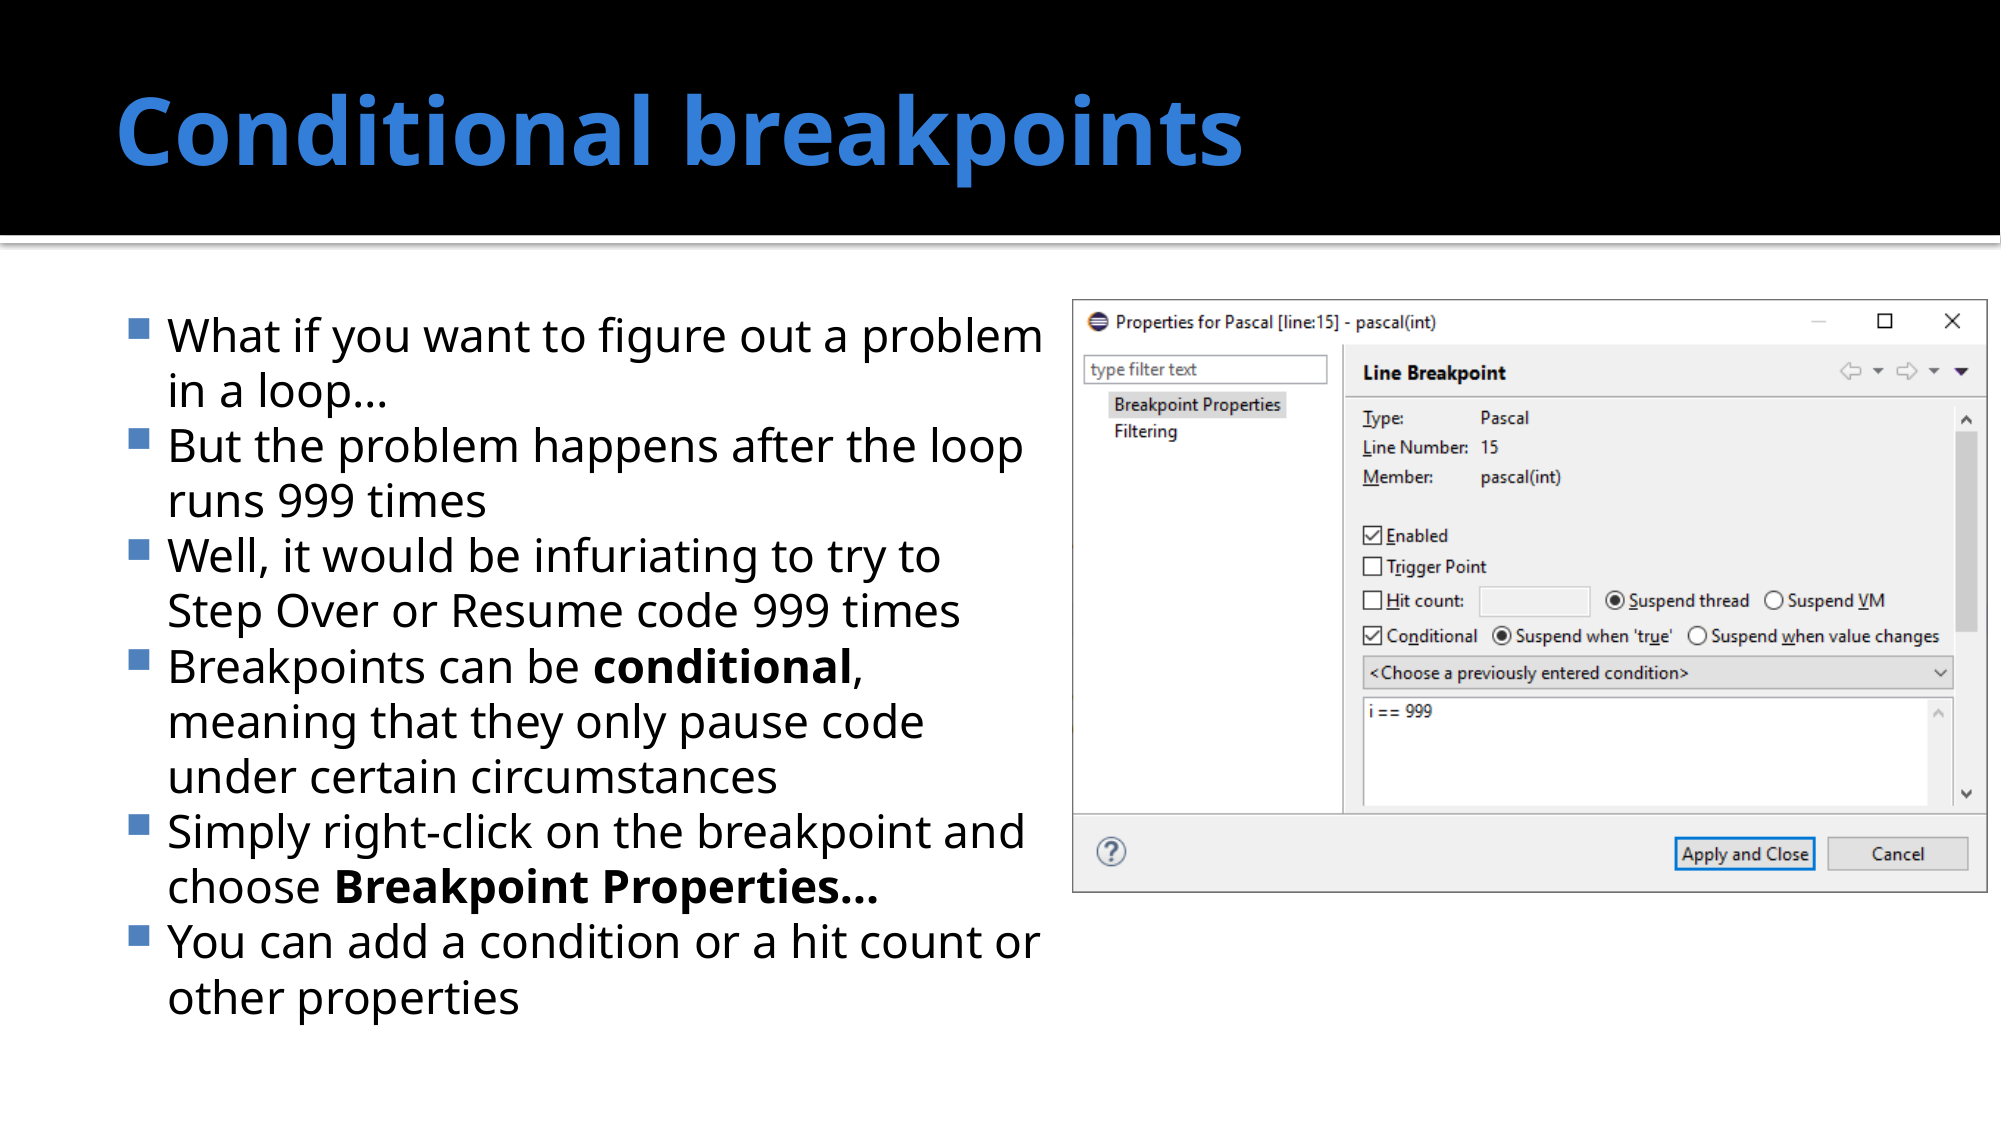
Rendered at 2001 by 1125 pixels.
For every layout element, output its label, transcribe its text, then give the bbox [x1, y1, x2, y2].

list What if you want to figure out a problem in a loop… But the problem happens after the loop runs 999 times Well, it would be infuriating to try to Step Over or Resume code 999 times Breakpoints can be conditional, meaning that they only pause code under certain circumstances Simply right-click on the breakpoint and choose Breakpoint Properties… You can add a condition or a hit count or other properties [99, 291, 1061, 1050]
title Conditional breakpoints [99, 25, 1900, 231]
picture [1071, 299, 1988, 893]
